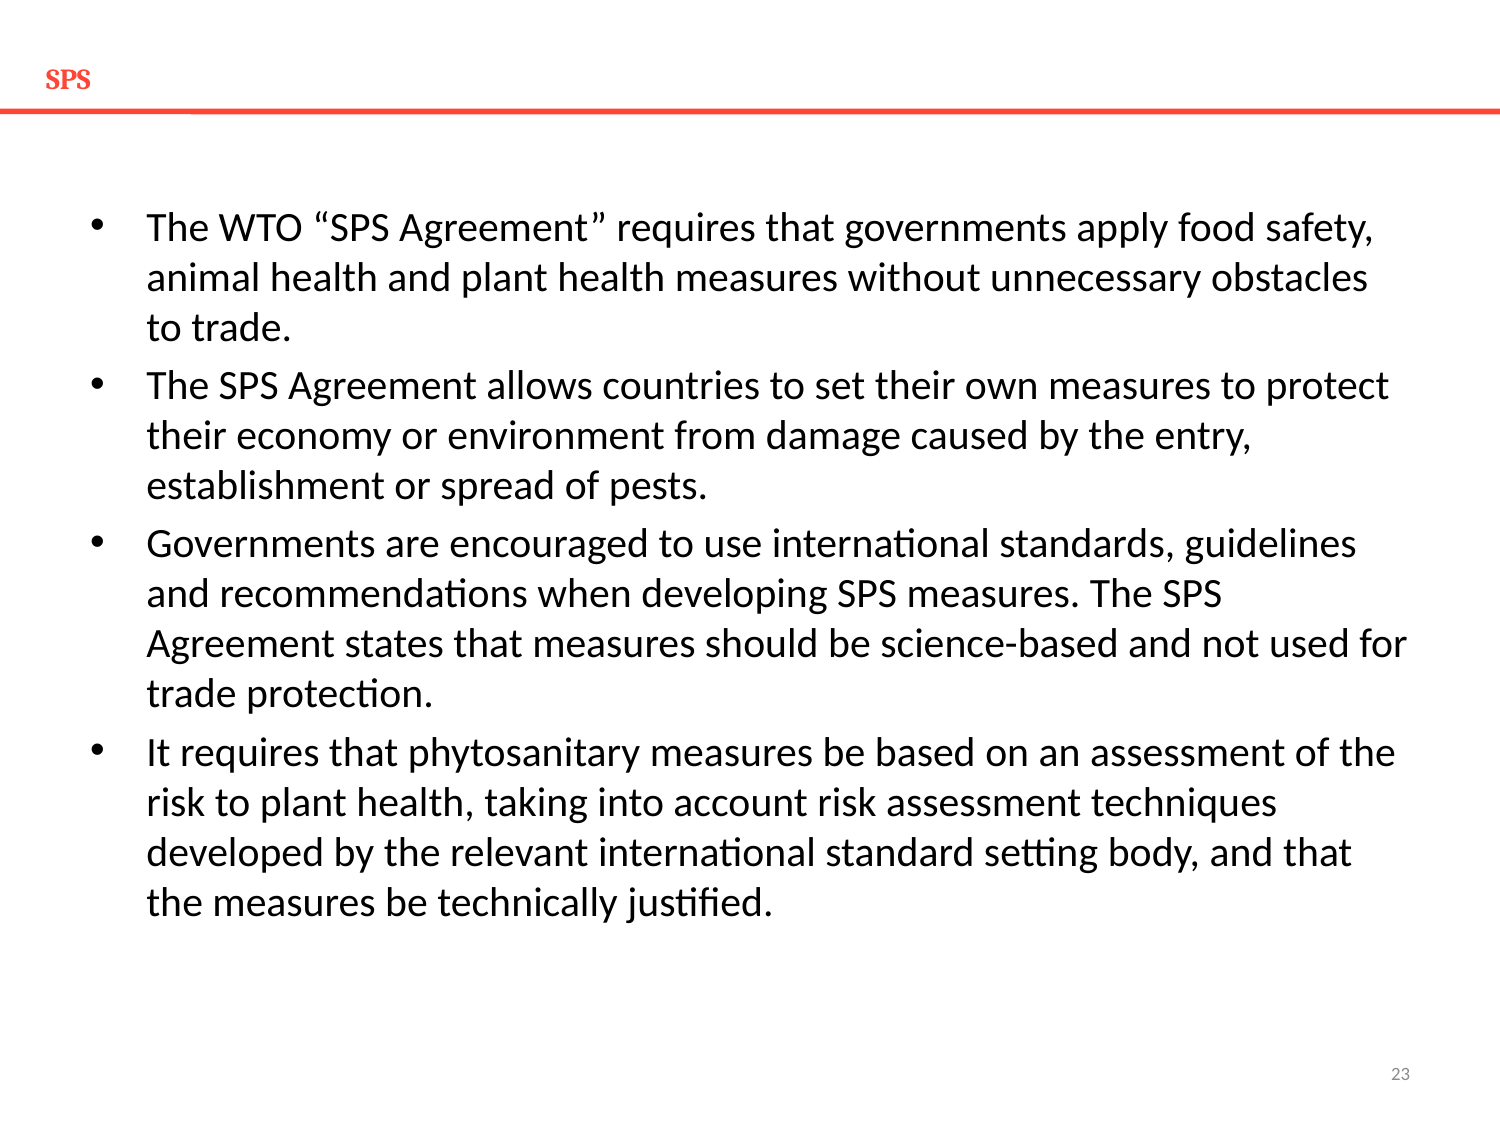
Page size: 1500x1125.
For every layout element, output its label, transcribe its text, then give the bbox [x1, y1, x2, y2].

slide_number 23 [1074, 1042, 1425, 1103]
list The WTO “SPS Agreement” requires that governments apply food safety, animal health and plant health measures without unnecessary obstacles to trade. The SPS Agreement allows countries to set their own measures to protect their economy or environment from damage caused by the entry, establishment or spread of pests. Governments are encouraged to use international standards, guidelines and recommendations when developing SPS measures. The SPS Agreement states that measures should be science-based and not used for trade protection. It requires that phytosanitary measures be based on an assessment of the risk to plant health, taking into account risk assessment techniques developed by the relevant international standard setting body, and that the measures be technically justified. [75, 191, 1425, 1005]
title SPS [31, 51, 1381, 105]
